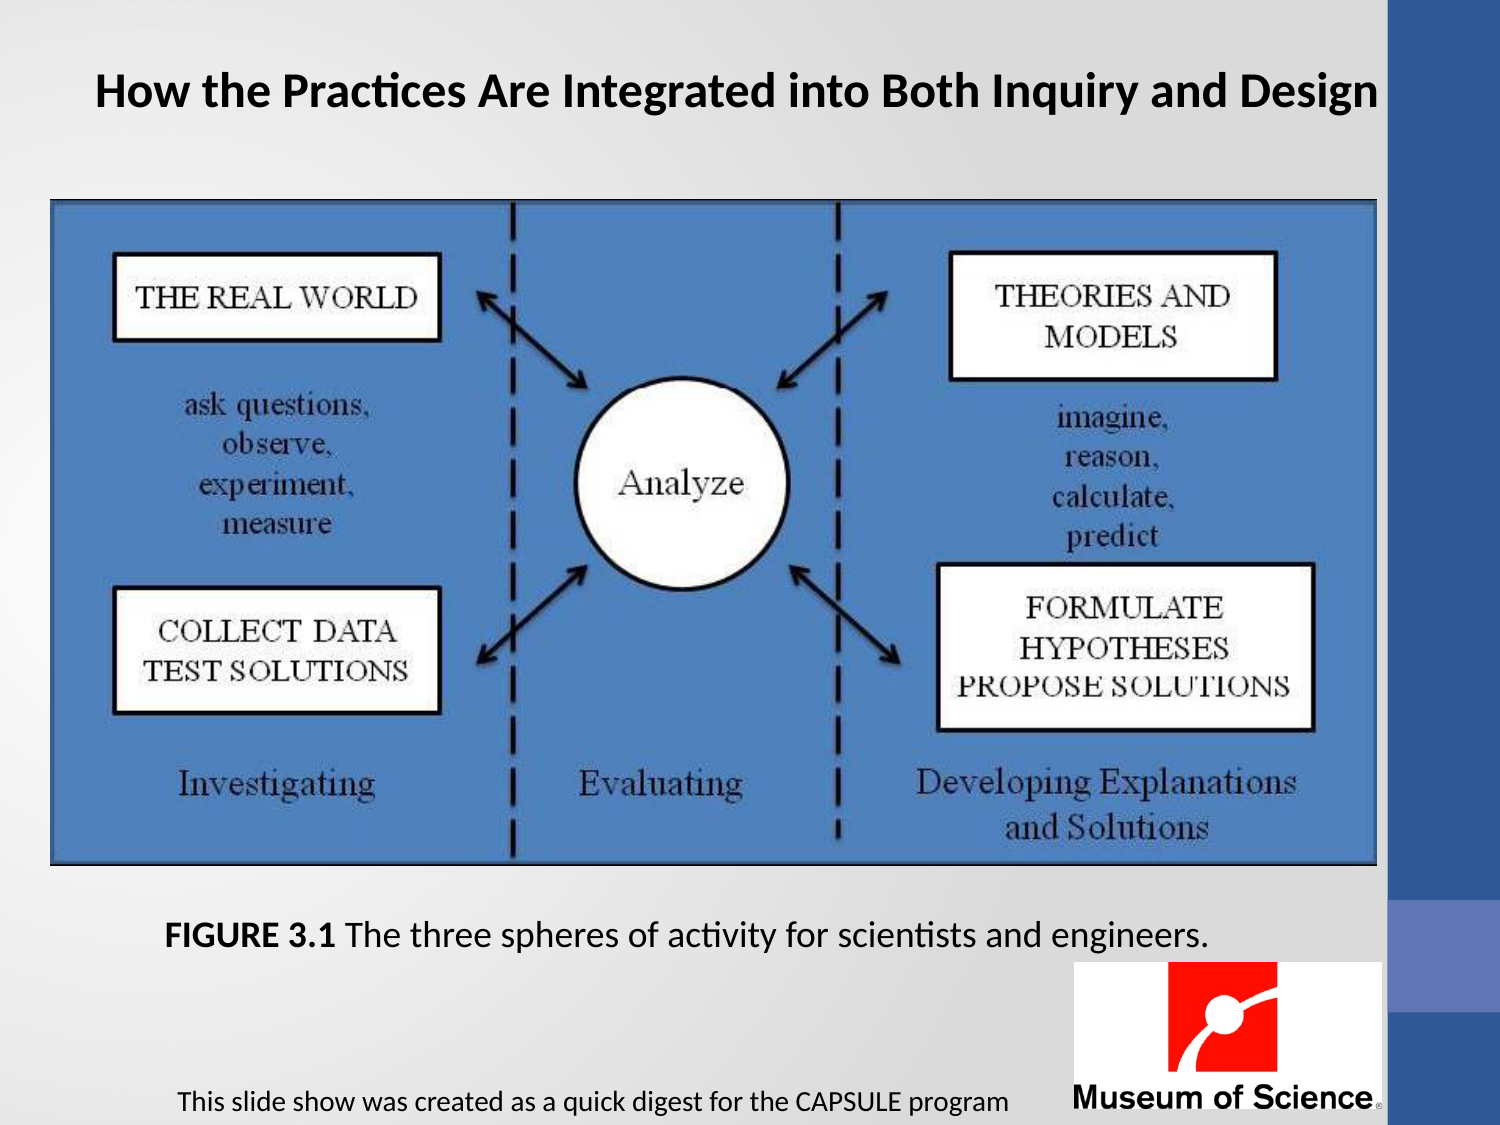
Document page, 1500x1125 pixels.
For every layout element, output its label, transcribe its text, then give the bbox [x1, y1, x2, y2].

text_box How the Practices Are Integrated into Both Inquiry and Design [0, 49, 1475, 125]
picture [49, 199, 1378, 867]
text_box FIGURE 3.1 The three spheres of activity for scientists and engineers. [150, 902, 1325, 963]
text_box This slide show was created as a quick digest for the CAPSULE program [162, 1074, 1063, 1125]
picture [1074, 961, 1383, 1109]
